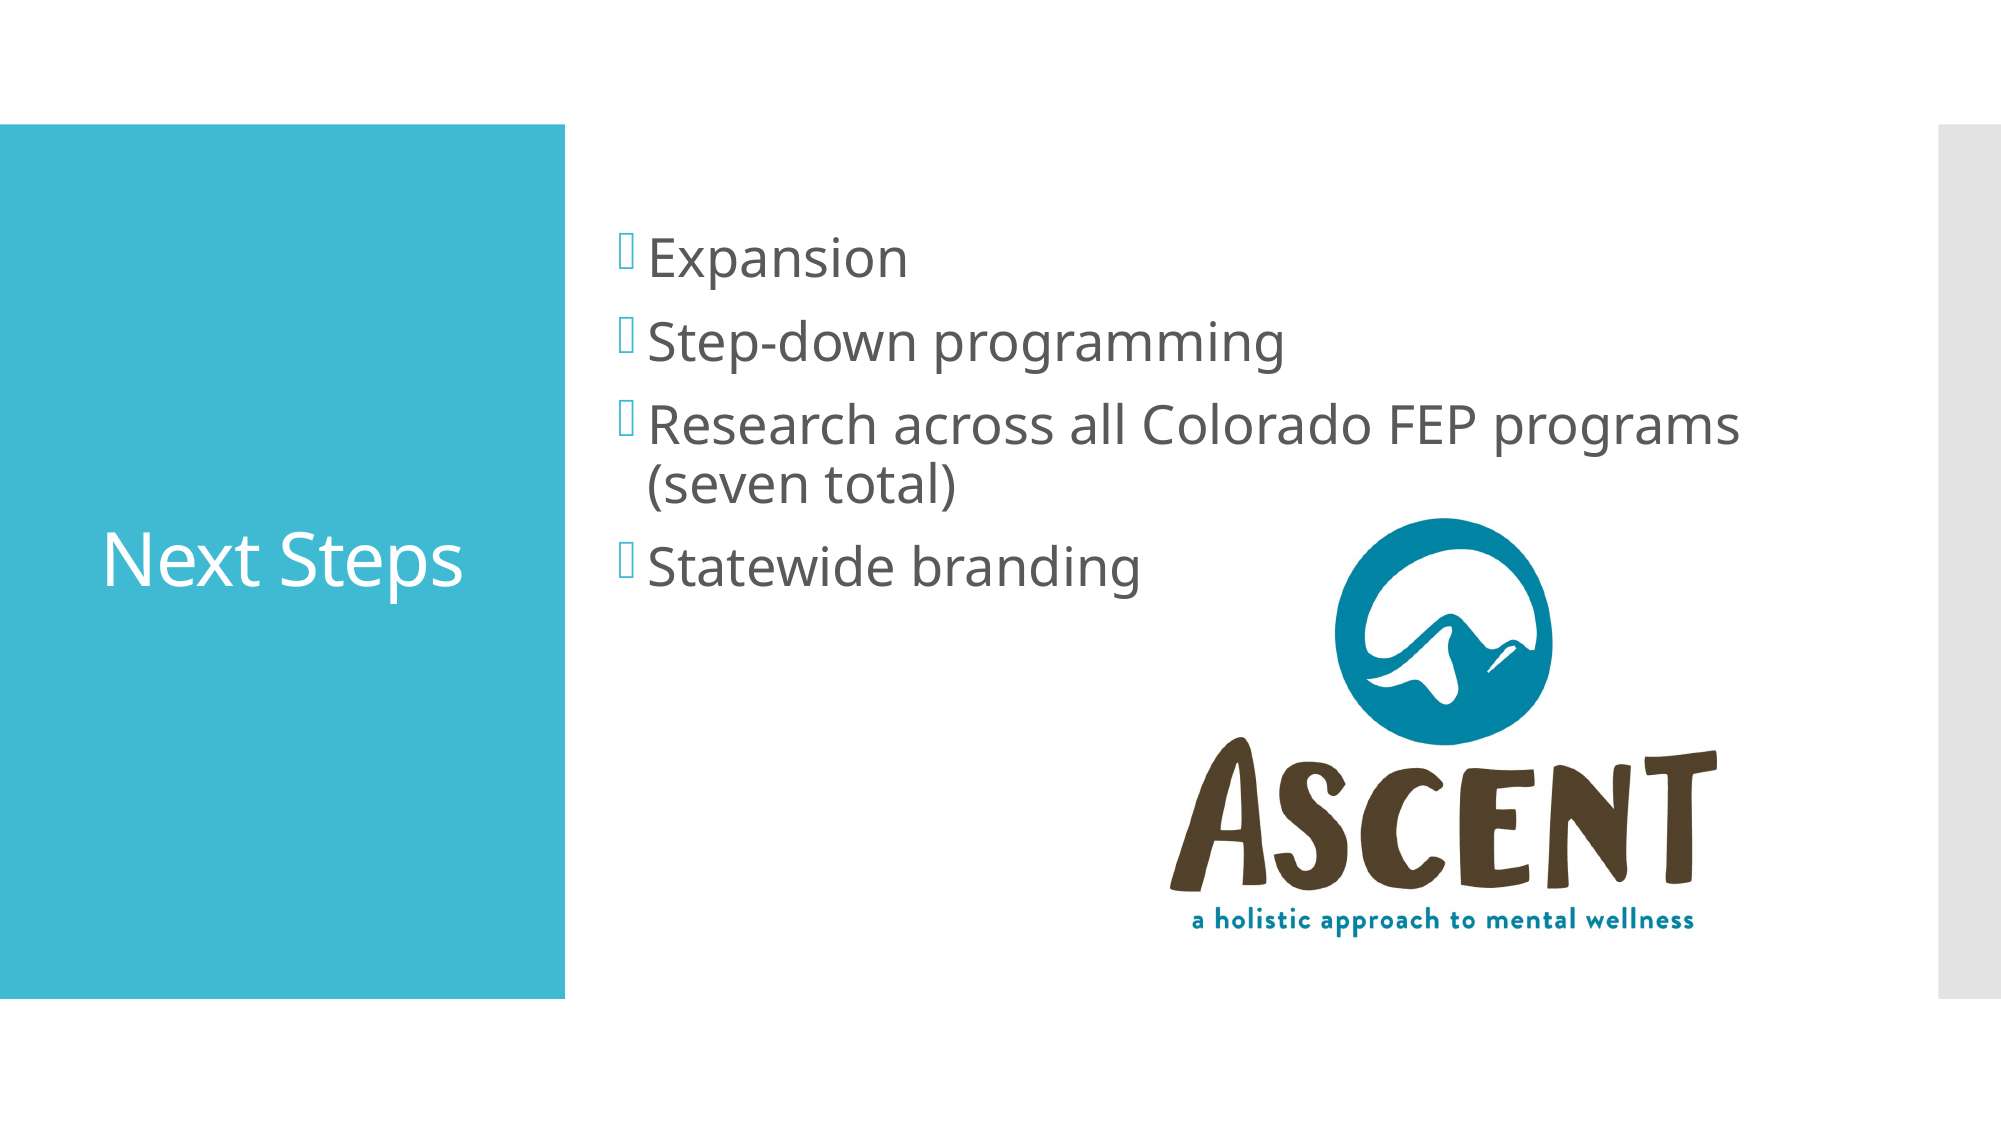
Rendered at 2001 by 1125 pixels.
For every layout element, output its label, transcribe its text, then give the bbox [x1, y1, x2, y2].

picture [1169, 517, 1717, 940]
title Next Steps [41, 184, 525, 940]
list Expansion Step-down programming Research across all Colorado FEP programs (seven total) Statewide branding [602, 184, 1803, 729]
